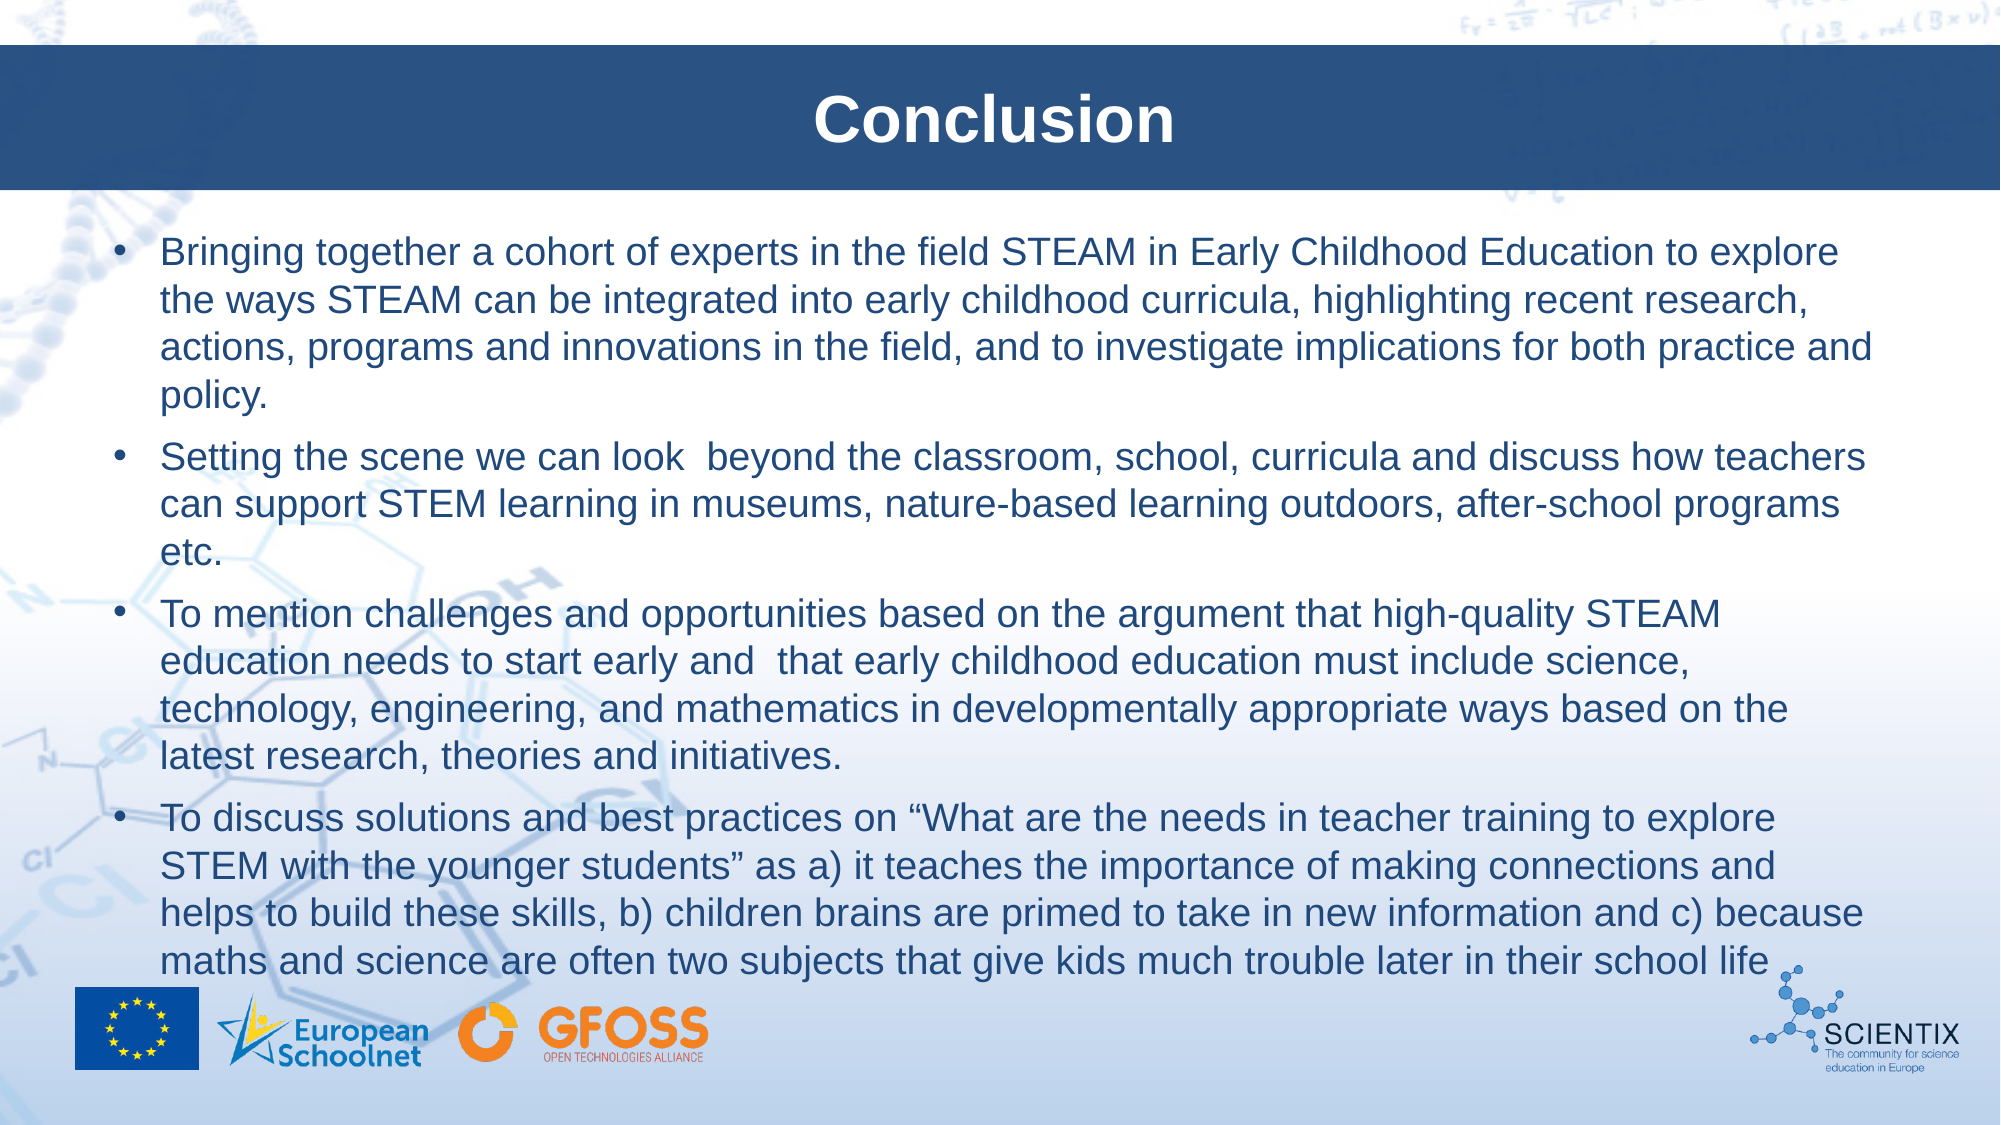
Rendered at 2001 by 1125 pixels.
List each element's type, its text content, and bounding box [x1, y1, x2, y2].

list Bringing together a cohort of experts in the field STEAM in Early Childhood Education to explore the ways STEAM can be integrated into early childhood curricula, highlighting recent research, actions, programs and innovations in the field, and to investigate implications for both practice and policy. Setting the scene we can look beyond the classroom, school, curricula and discuss how teachers can support STEM learning in museums, nature-based learning outdoors, after-school programs etc. To mention challenges and opportunities based on the argument that high-quality STEAM education needs to start early and that early childhood education must include science, technology, engineering, and mathematics in developmentally appropriate ways based on the latest research, theories and initiatives. To discuss solutions and best practices on “What are the needs in teacher training to explore STEM with the younger students” as a) it teaches the importance of making connections and helps to build these skills, b) children brains are primed to take in new information and c) because maths and science are often two subjects that give kids much trouble later in their school life [98, 218, 1893, 973]
picture [0, 0, 2001, 1125]
title Conclusion [100, 43, 1896, 189]
